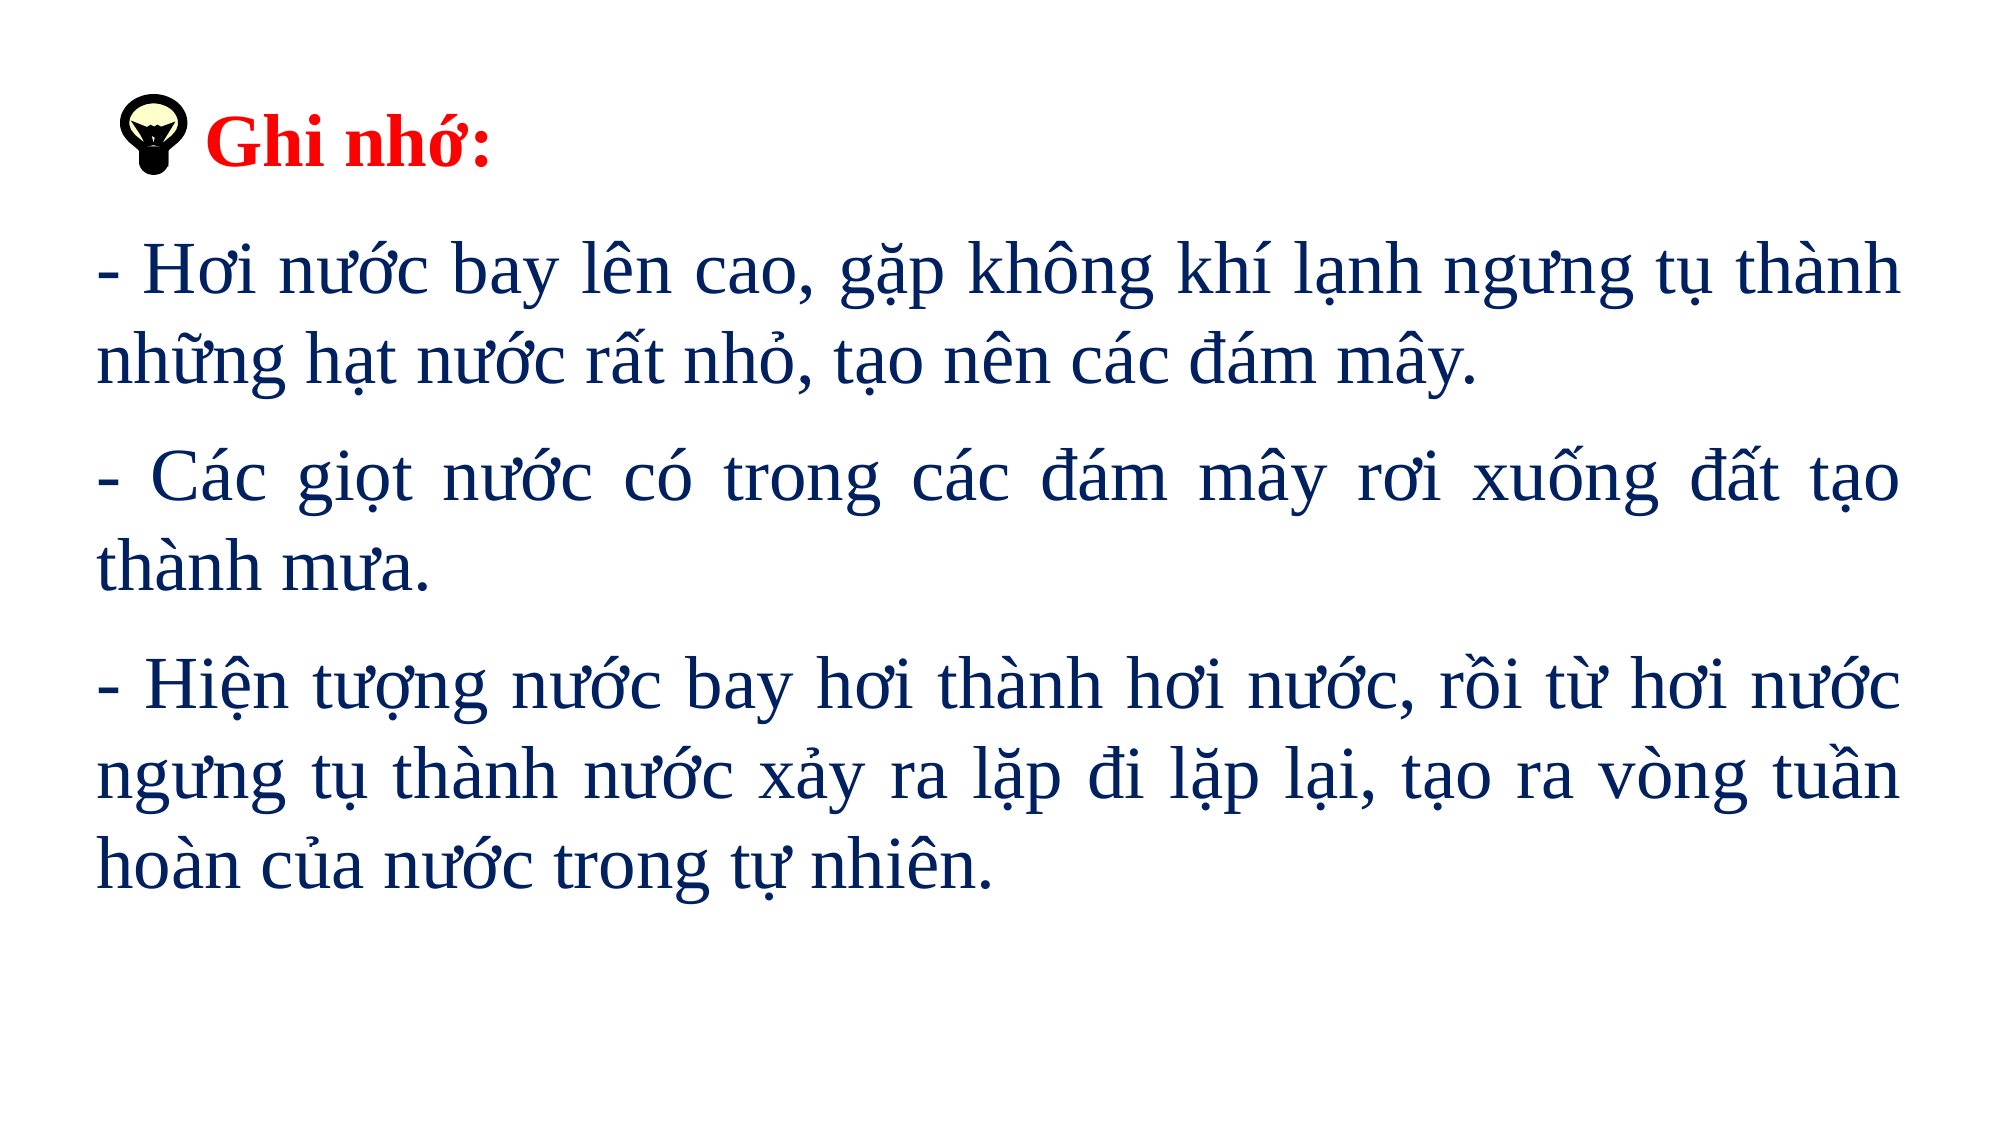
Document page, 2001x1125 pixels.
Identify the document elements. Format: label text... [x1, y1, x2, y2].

text_box - Hiện tượng nước bay hơi thành hơi nước, rồi từ hơi nước ngưng tụ thành nước xảy ra lặp đi lặp lại, tạo ra vòng tuần hoàn của nước trong tự nhiên. [81, 625, 1919, 911]
text_box Ghi nhớ: [190, 84, 586, 189]
text_box [124, 98, 183, 171]
text_box - Các giọt nước có trong các đám mây rơi xuống đất tạo thành mưa. [81, 418, 1919, 614]
text_box - Hơi nước bay lên cao, gặp không khí lạnh ngưng tụ thành những hạt nước rất nhỏ, tạo nên các đám mây. [81, 210, 1919, 406]
